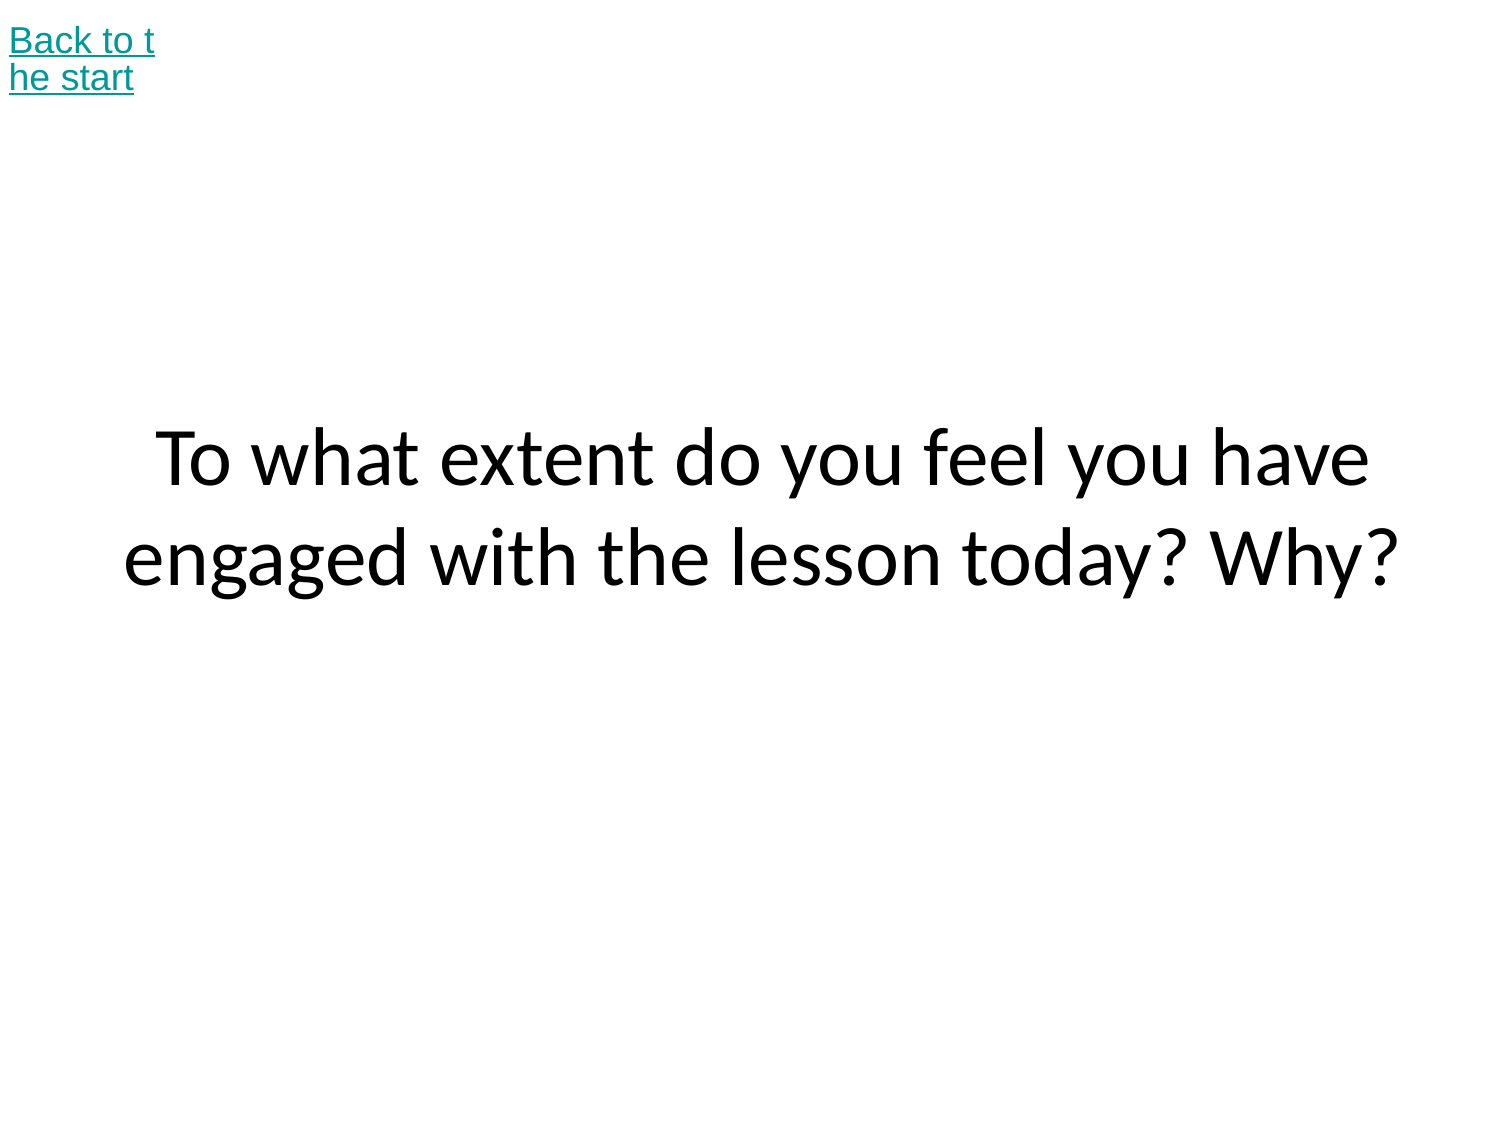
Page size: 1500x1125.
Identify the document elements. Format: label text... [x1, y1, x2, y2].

text_box Back to the start [0, 8, 184, 68]
title To what extent do you feel you have engaged with the lesson today? Why? [88, 408, 1439, 597]
